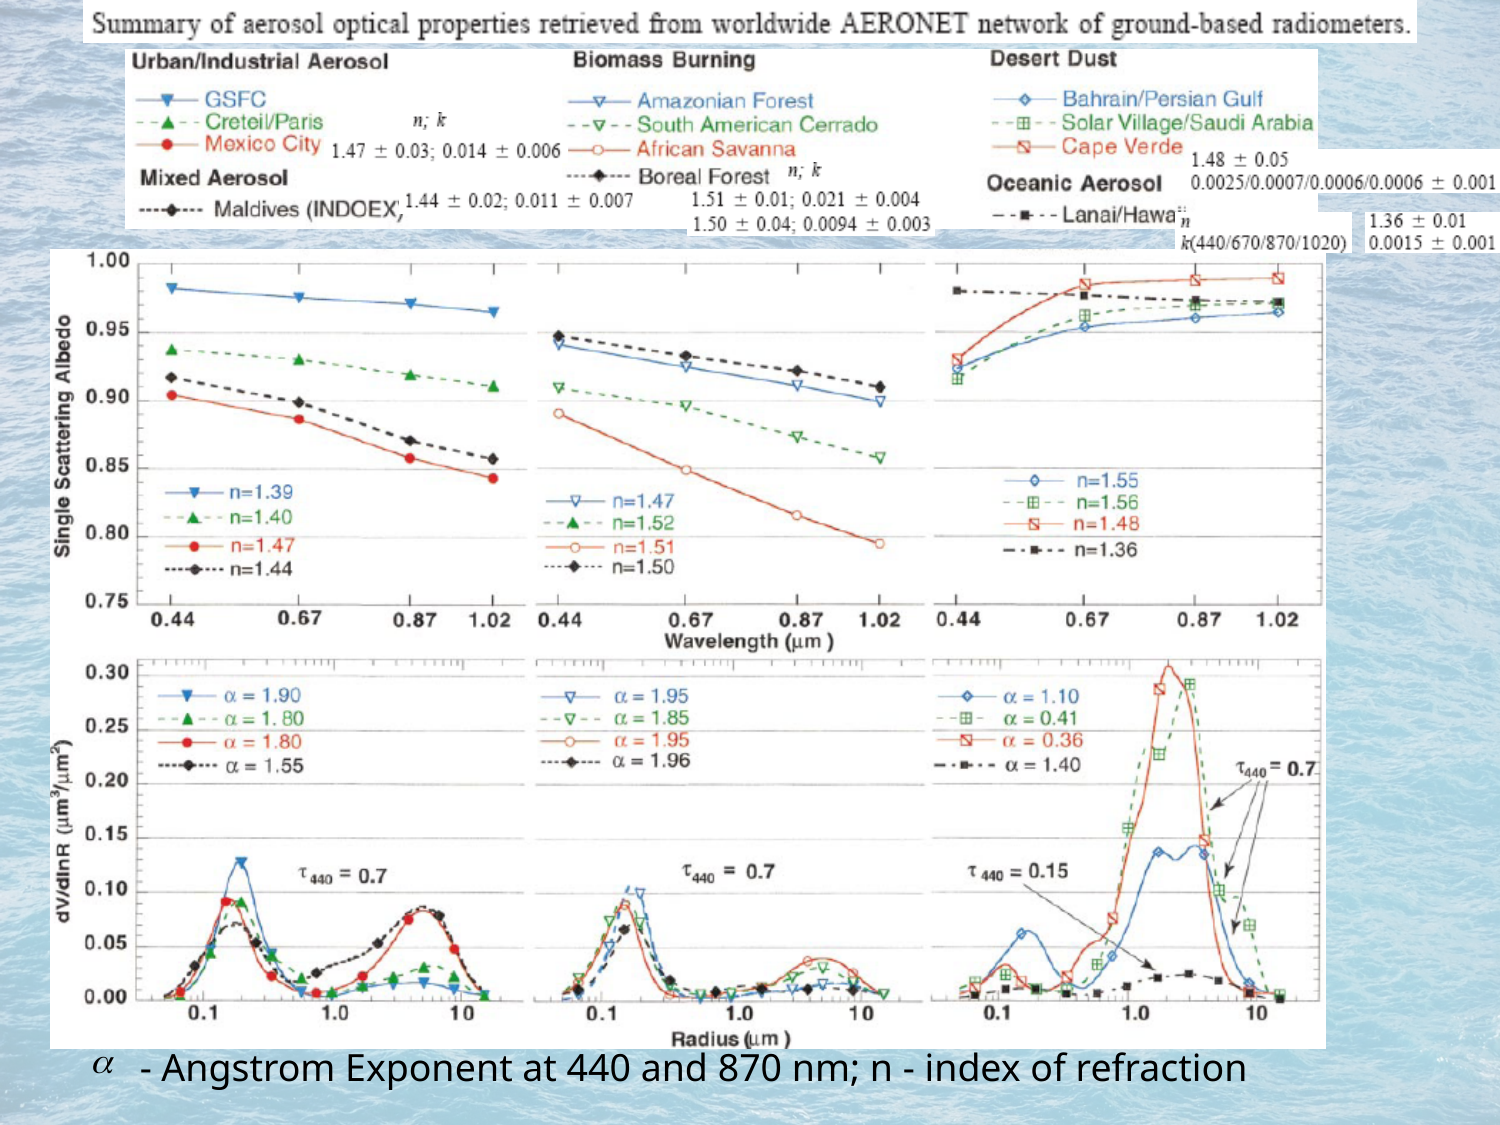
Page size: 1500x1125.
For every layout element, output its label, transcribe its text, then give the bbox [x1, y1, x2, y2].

text_box - Angstrom Exponent at 440 and 870 nm; n - index of refraction [125, 1057, 1283, 1108]
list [124, 51, 1319, 229]
picture [83, 0, 1417, 43]
picture [687, 187, 935, 237]
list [87, 1049, 124, 1083]
picture [324, 137, 568, 163]
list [49, 249, 1326, 1049]
picture [787, 162, 823, 180]
picture [399, 187, 640, 215]
picture [412, 112, 448, 130]
picture [1174, 212, 1352, 254]
picture [1365, 212, 1500, 254]
picture [1190, 149, 1500, 193]
